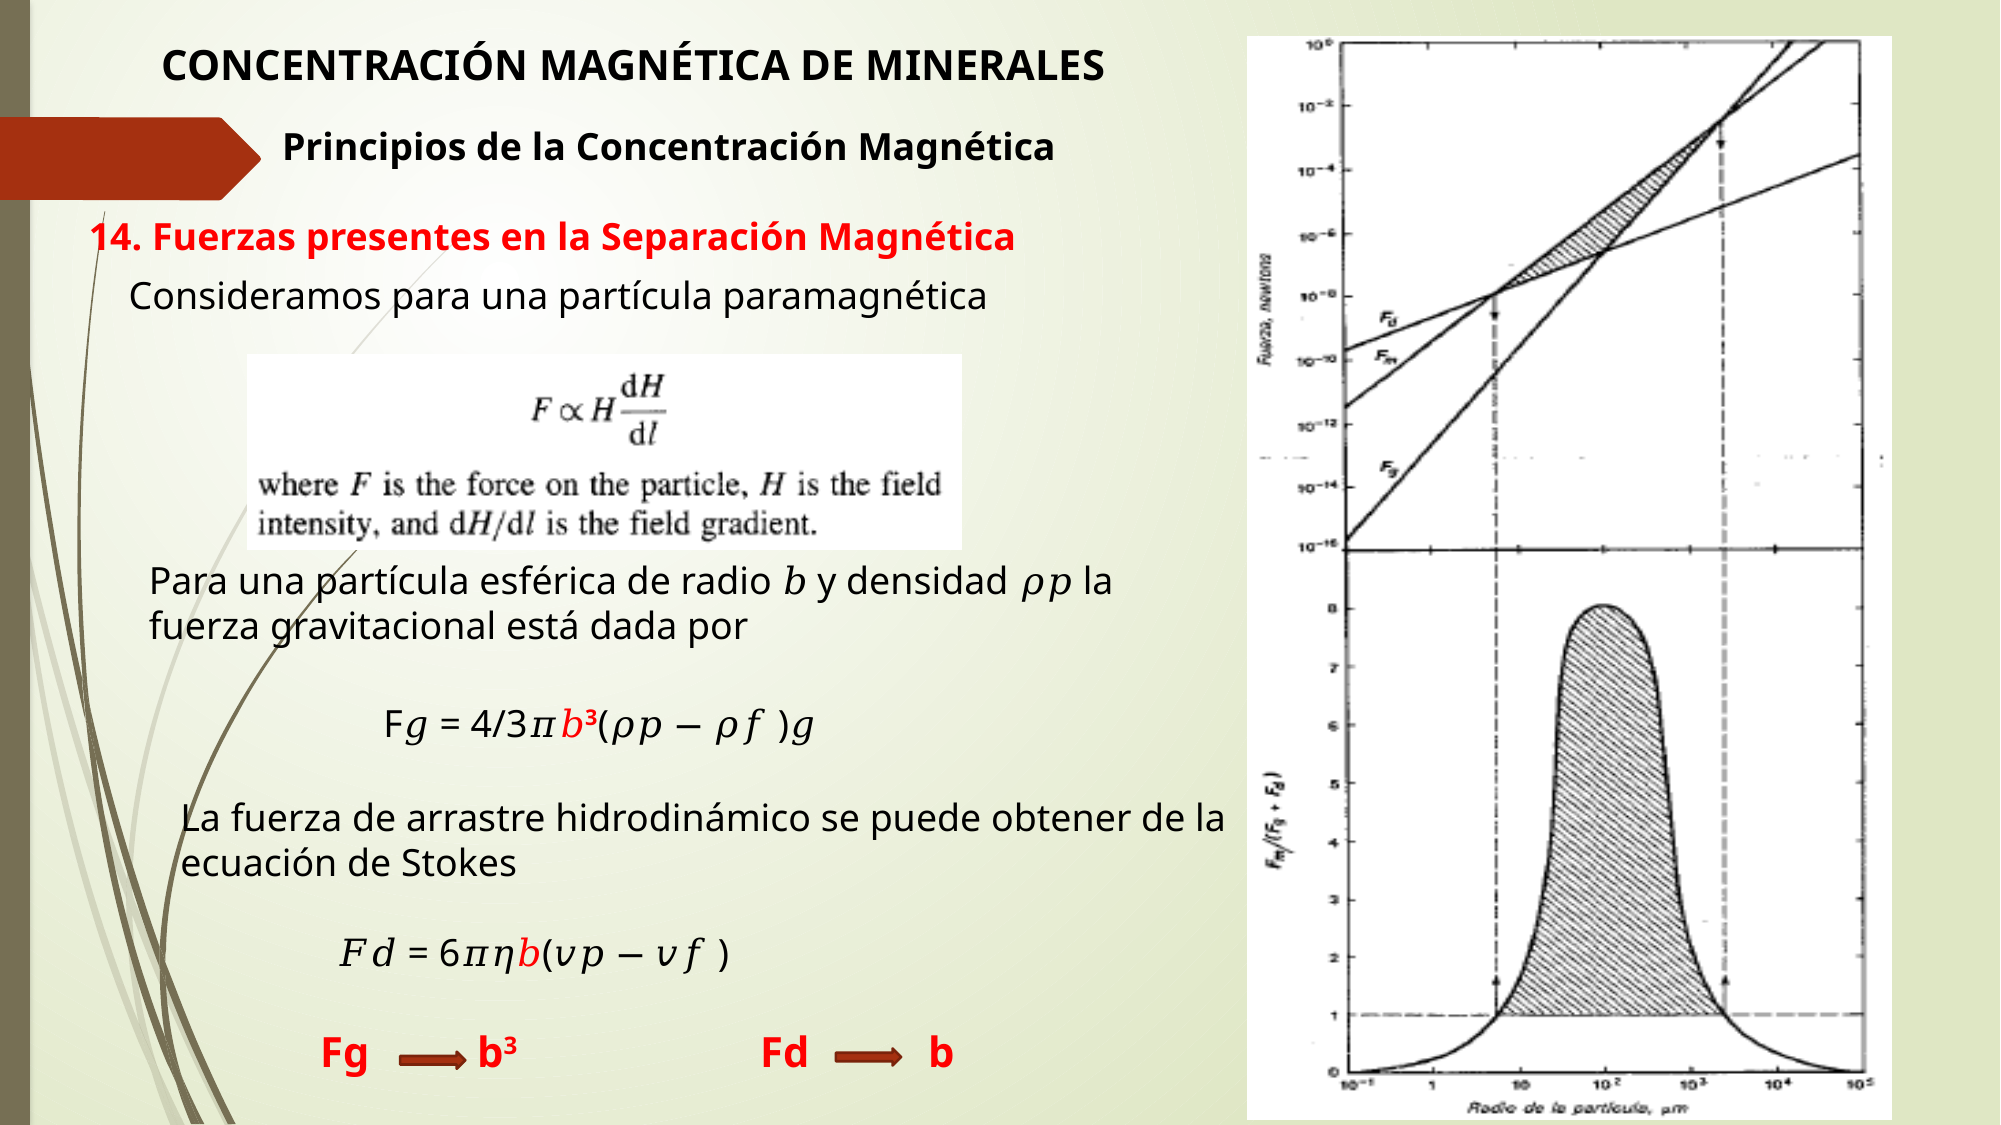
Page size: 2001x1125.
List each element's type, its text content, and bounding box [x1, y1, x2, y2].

text_box Principios de la Concentración Magnética [267, 115, 1072, 176]
text_box [834, 1047, 903, 1067]
text_box Fd b [745, 1017, 992, 1083]
text_box La fuerza de arrastre hidrodinámico se puede obtener de la ecuación de Stokes 𝐹𝑑 = 6𝜋𝜂𝑏(𝑣𝑝 − 𝑣𝑓 ) [165, 787, 1241, 982]
text_box CONCENTRACIÓN MAGNÉTICA DE MINERALES [147, 31, 1121, 96]
text_box Para una partícula esférica de radio 𝑏 y densidad 𝜌𝑝 la fuerza gravitacional está dada por [134, 549, 1175, 655]
picture [1246, 36, 1892, 1120]
text_box Fg b3 [305, 1017, 565, 1083]
text_box F𝑔 = 4/3𝜋𝑏3(𝜌𝑝 − 𝜌𝑓 )𝑔 [368, 692, 1241, 752]
text_box [398, 1050, 467, 1070]
picture [246, 354, 962, 550]
text_box 14. Fuerzas presentes en la Separación Magnética [73, 205, 1073, 265]
text_box Consideramos para una partícula paramagnética [113, 264, 1155, 325]
